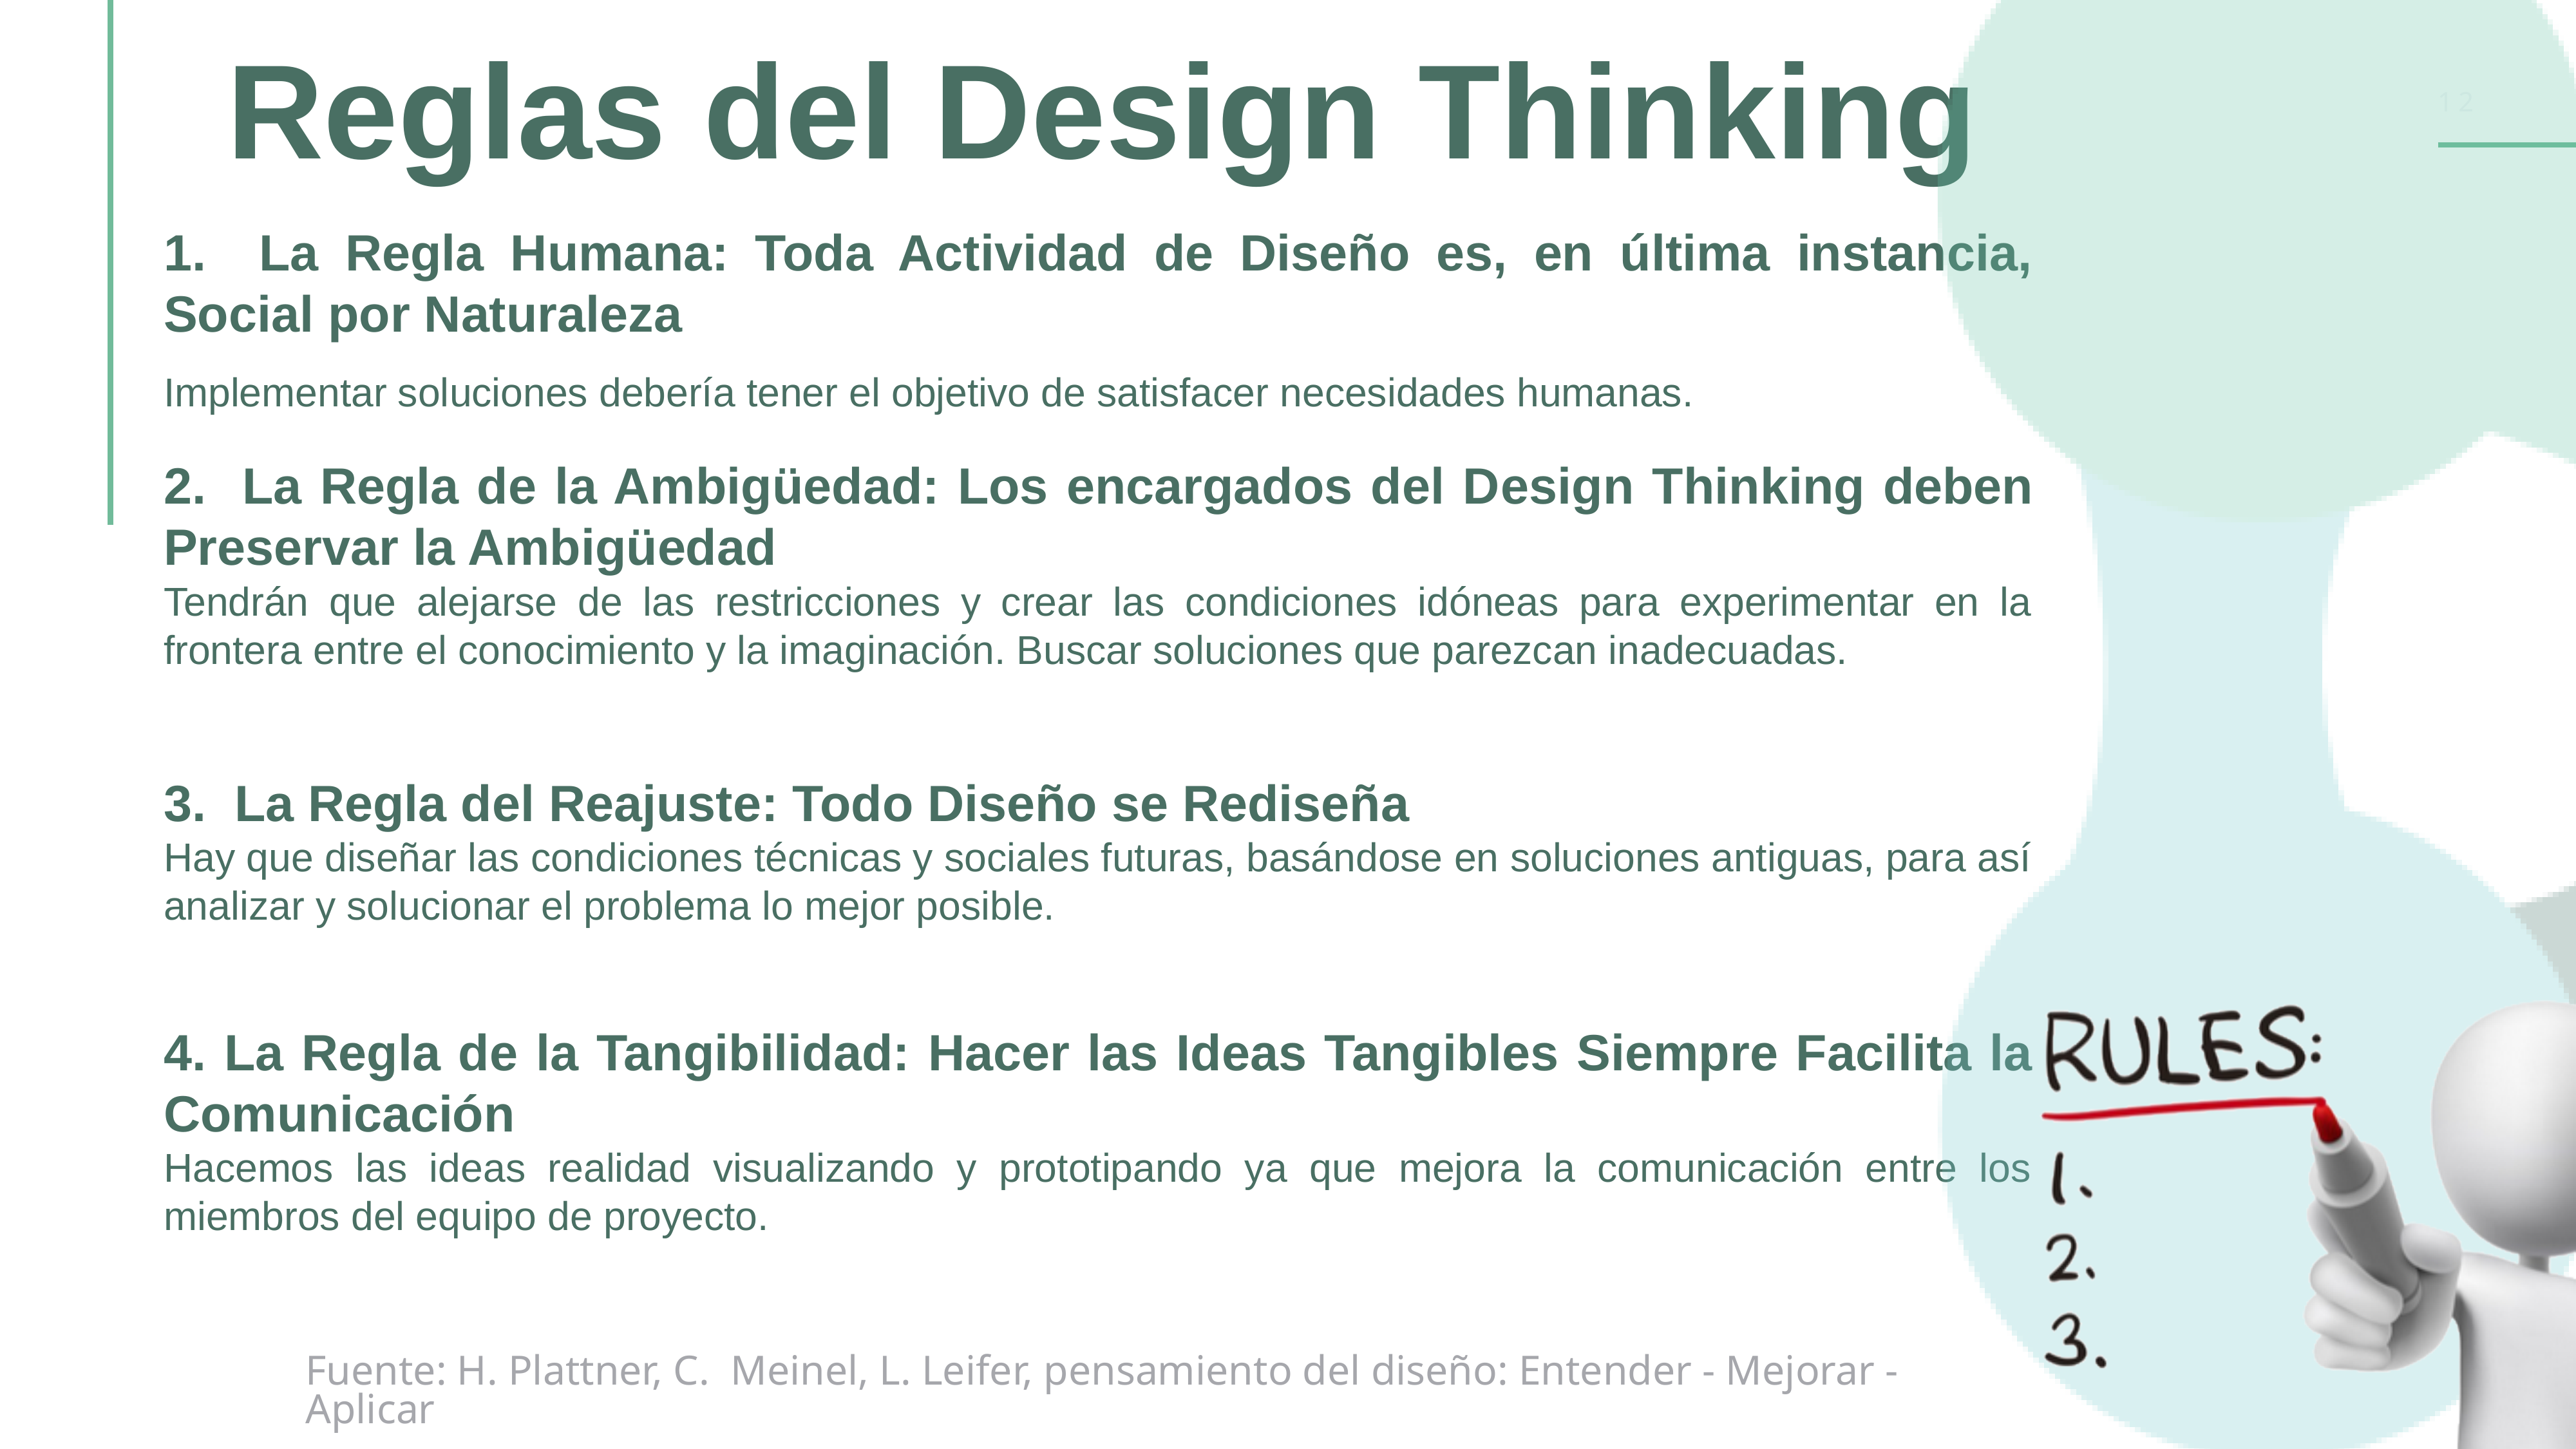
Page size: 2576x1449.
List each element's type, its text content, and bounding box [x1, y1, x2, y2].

text_box Fuente: H. Plattner, C. Meinel, L. Leifer, pensamiento del diseño: Entender - Mejorar - Aplicar [301, 1349, 1935, 1435]
text_box Reglas del Design Thinking [222, 52, 1935, 387]
picture [1937, 0, 2576, 1449]
text_box 1. La Regla Humana: Toda Actividad de Diseño es, en última instancia, Social por Naturaleza Implementar soluciones debería tener el objetivo de satisfacer necesidades humanas. 2. La Regla de la Ambigüedad: Los encargados del Design Thinking deben Preservar la Ambigüedad Tendrán que alejarse de las restricciones y crear las condiciones idóneas para experimentar en la frontera entre el conocimiento y la imaginación. Buscar soluciones que parezcan inadecuadas. 3. La Regla del Reajuste: Todo Diseño se Rediseña Hay que diseñar las condiciones técnicas y sociales futuras, basándose en soluciones antiguas, para así analizar y solucionar el problema lo mejor posible. 4. La Regla de la Tangibilidad: Hacer las Ideas Tangibles Siempre Facilita la Comunicación Hacemos las ideas realidad visualizando y prototipando ya que mejora la comunicación entre los miembros del equipo de proyecto. [159, 216, 1935, 1248]
